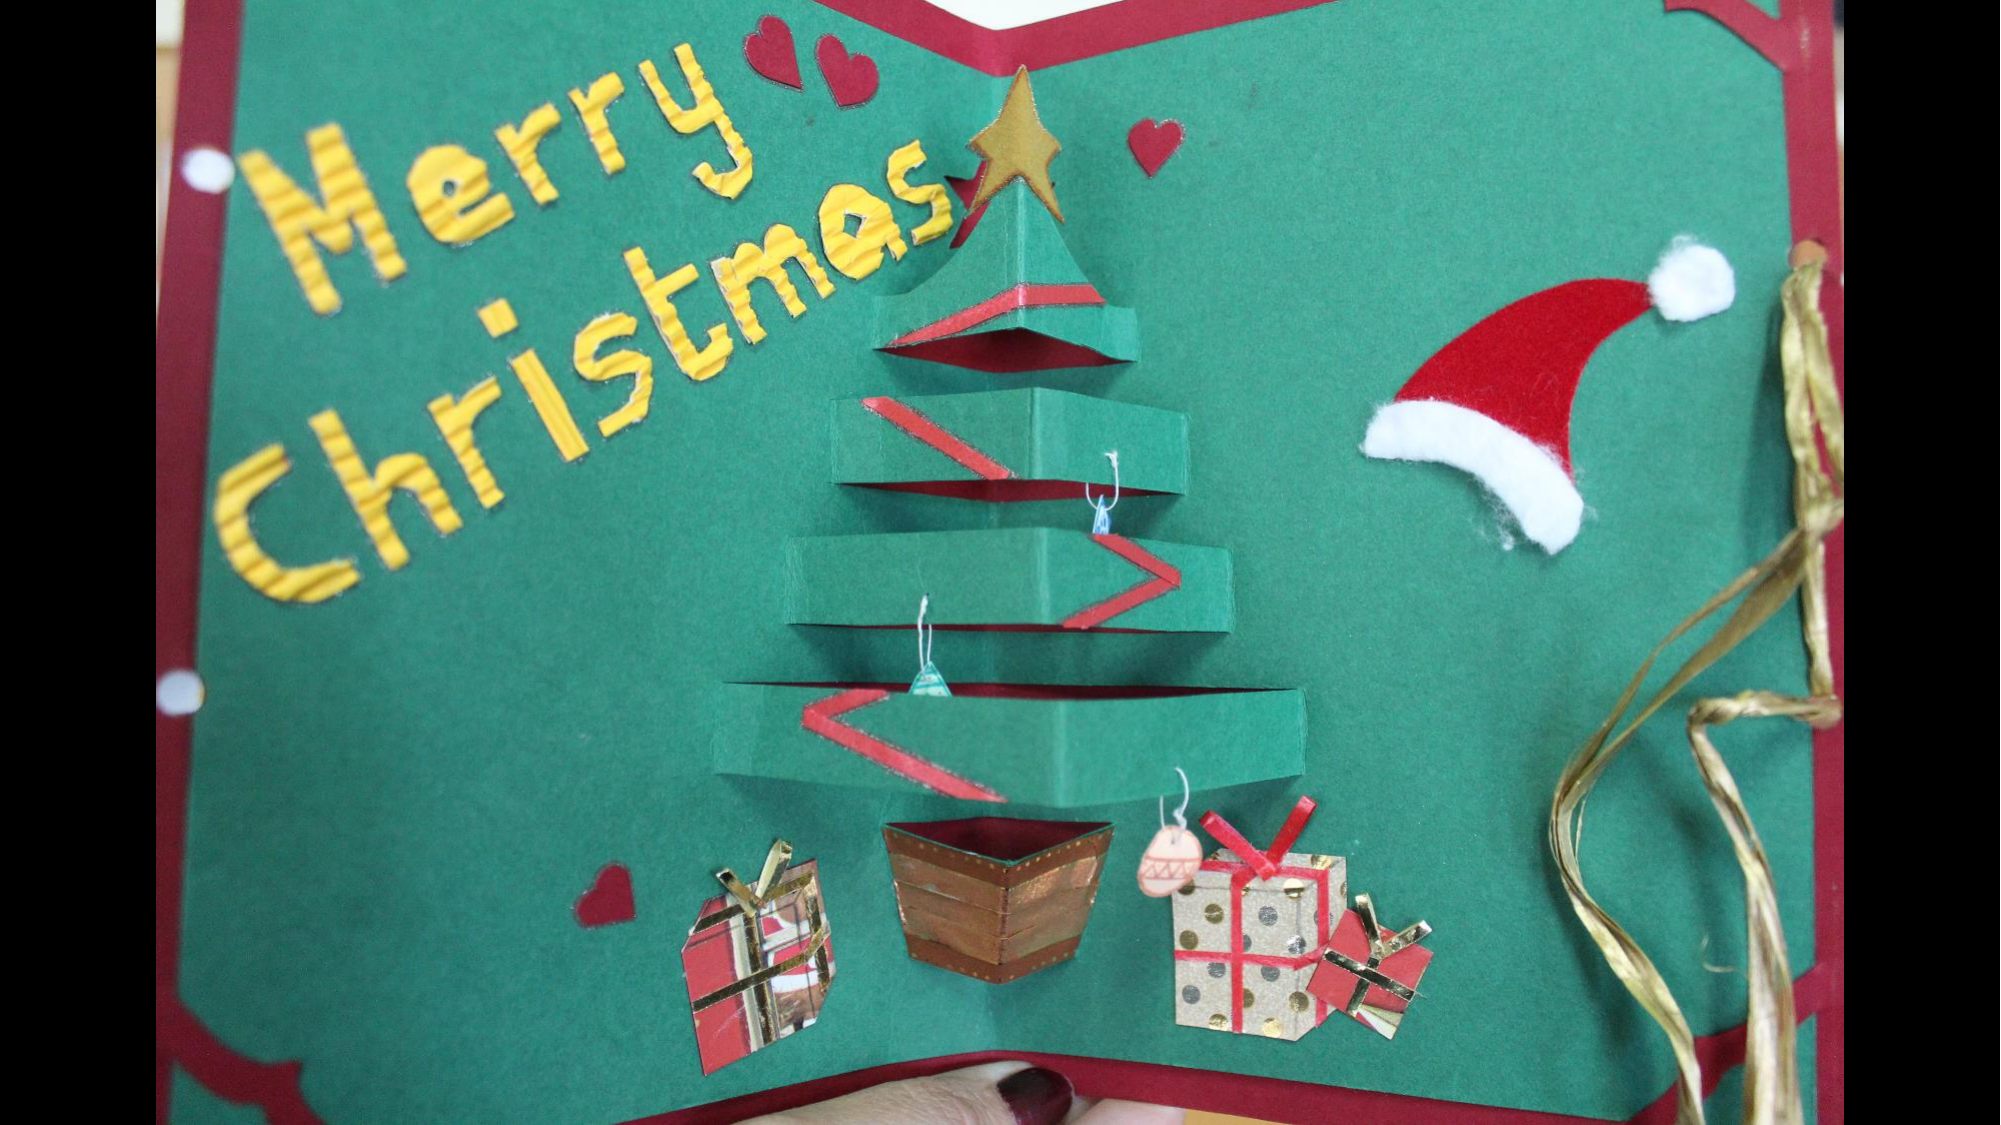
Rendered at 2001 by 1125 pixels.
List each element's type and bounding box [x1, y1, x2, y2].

picture [156, 0, 1844, 1125]
